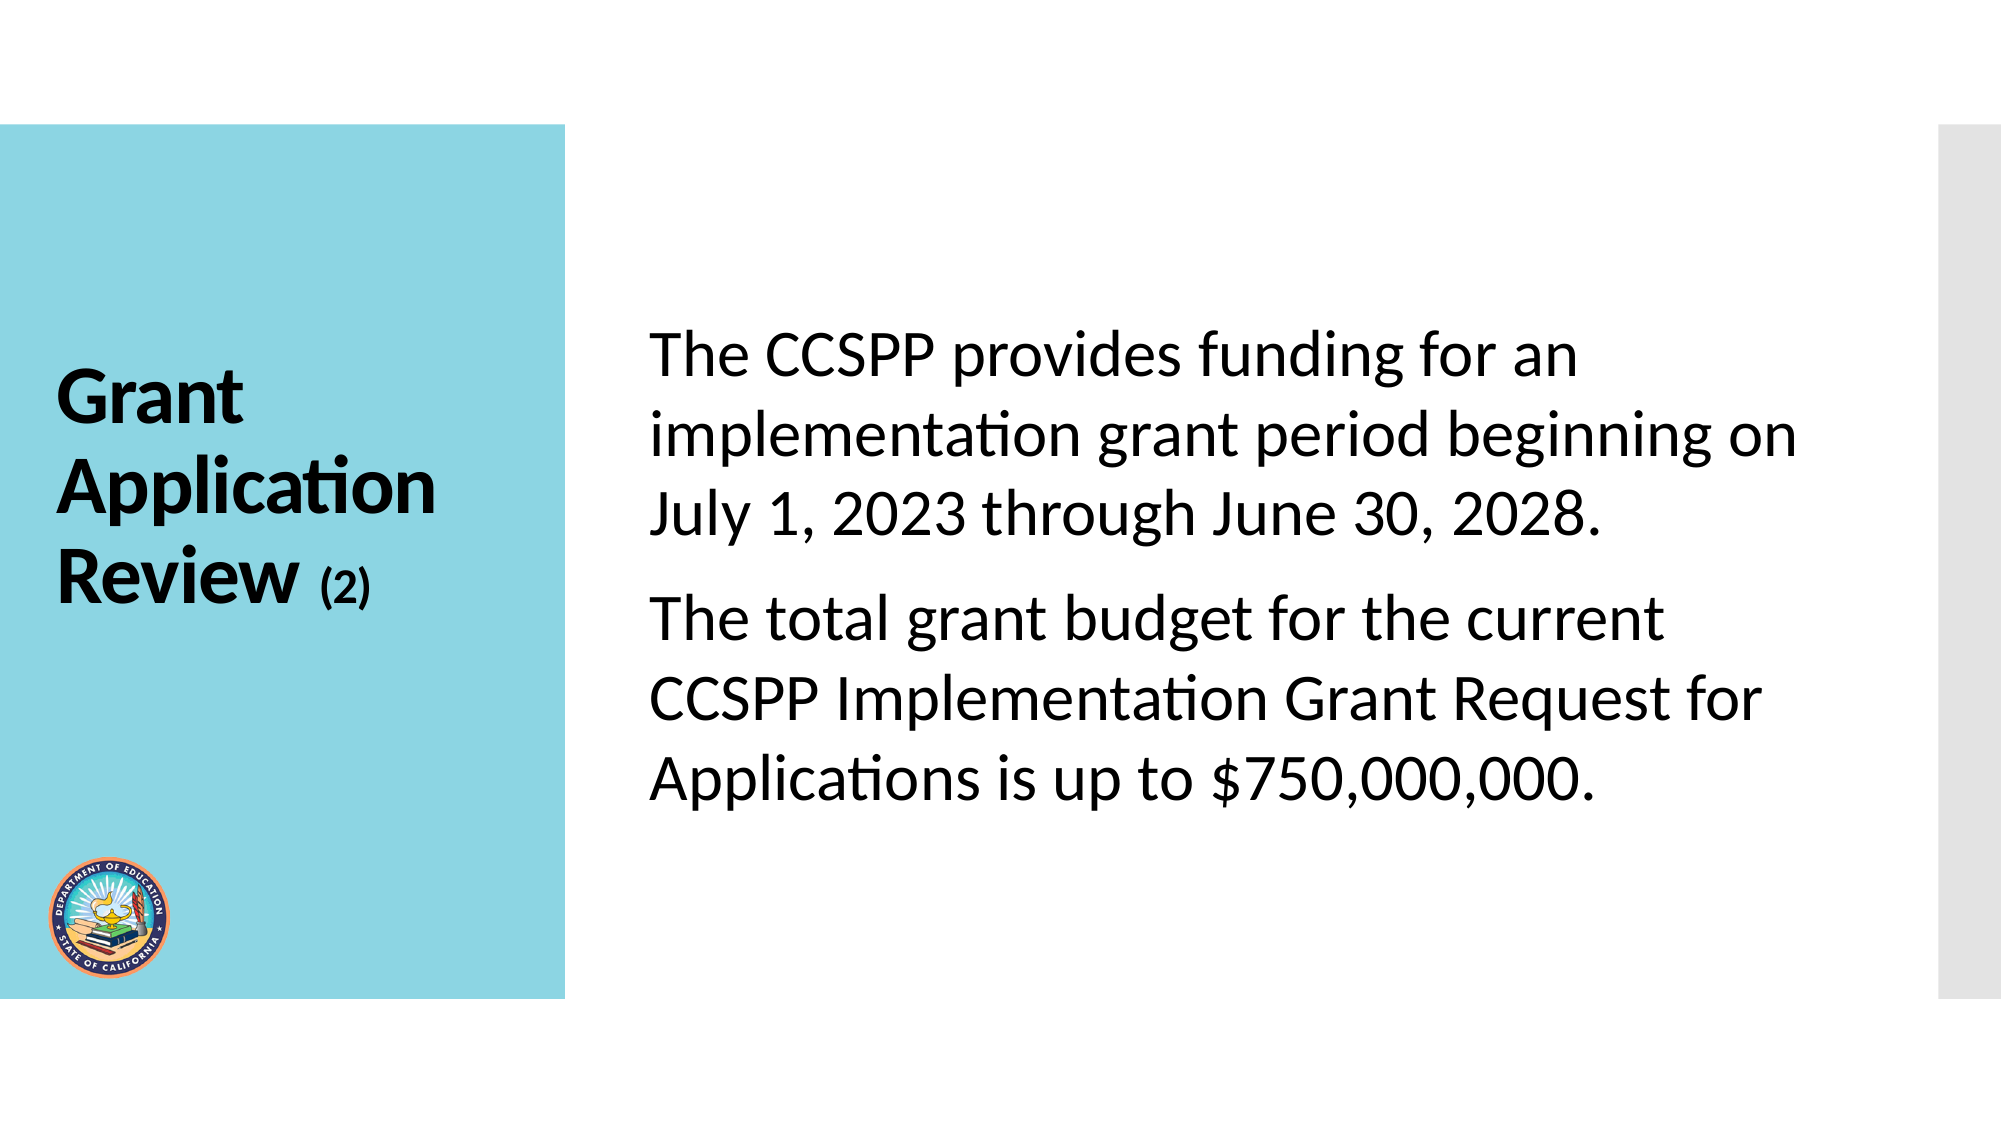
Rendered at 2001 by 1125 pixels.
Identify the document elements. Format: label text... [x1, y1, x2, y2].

list The CCSPP provides funding for an implementation grant period beginning on July 1, 2023 through June 30, 2028. The total grant budget for the current CCSPP Implementation Grant Request for Applications is up to $750,000,000. [634, 141, 1835, 982]
title Grant Application Review (2) [41, 184, 525, 789]
picture [41, 849, 175, 983]
